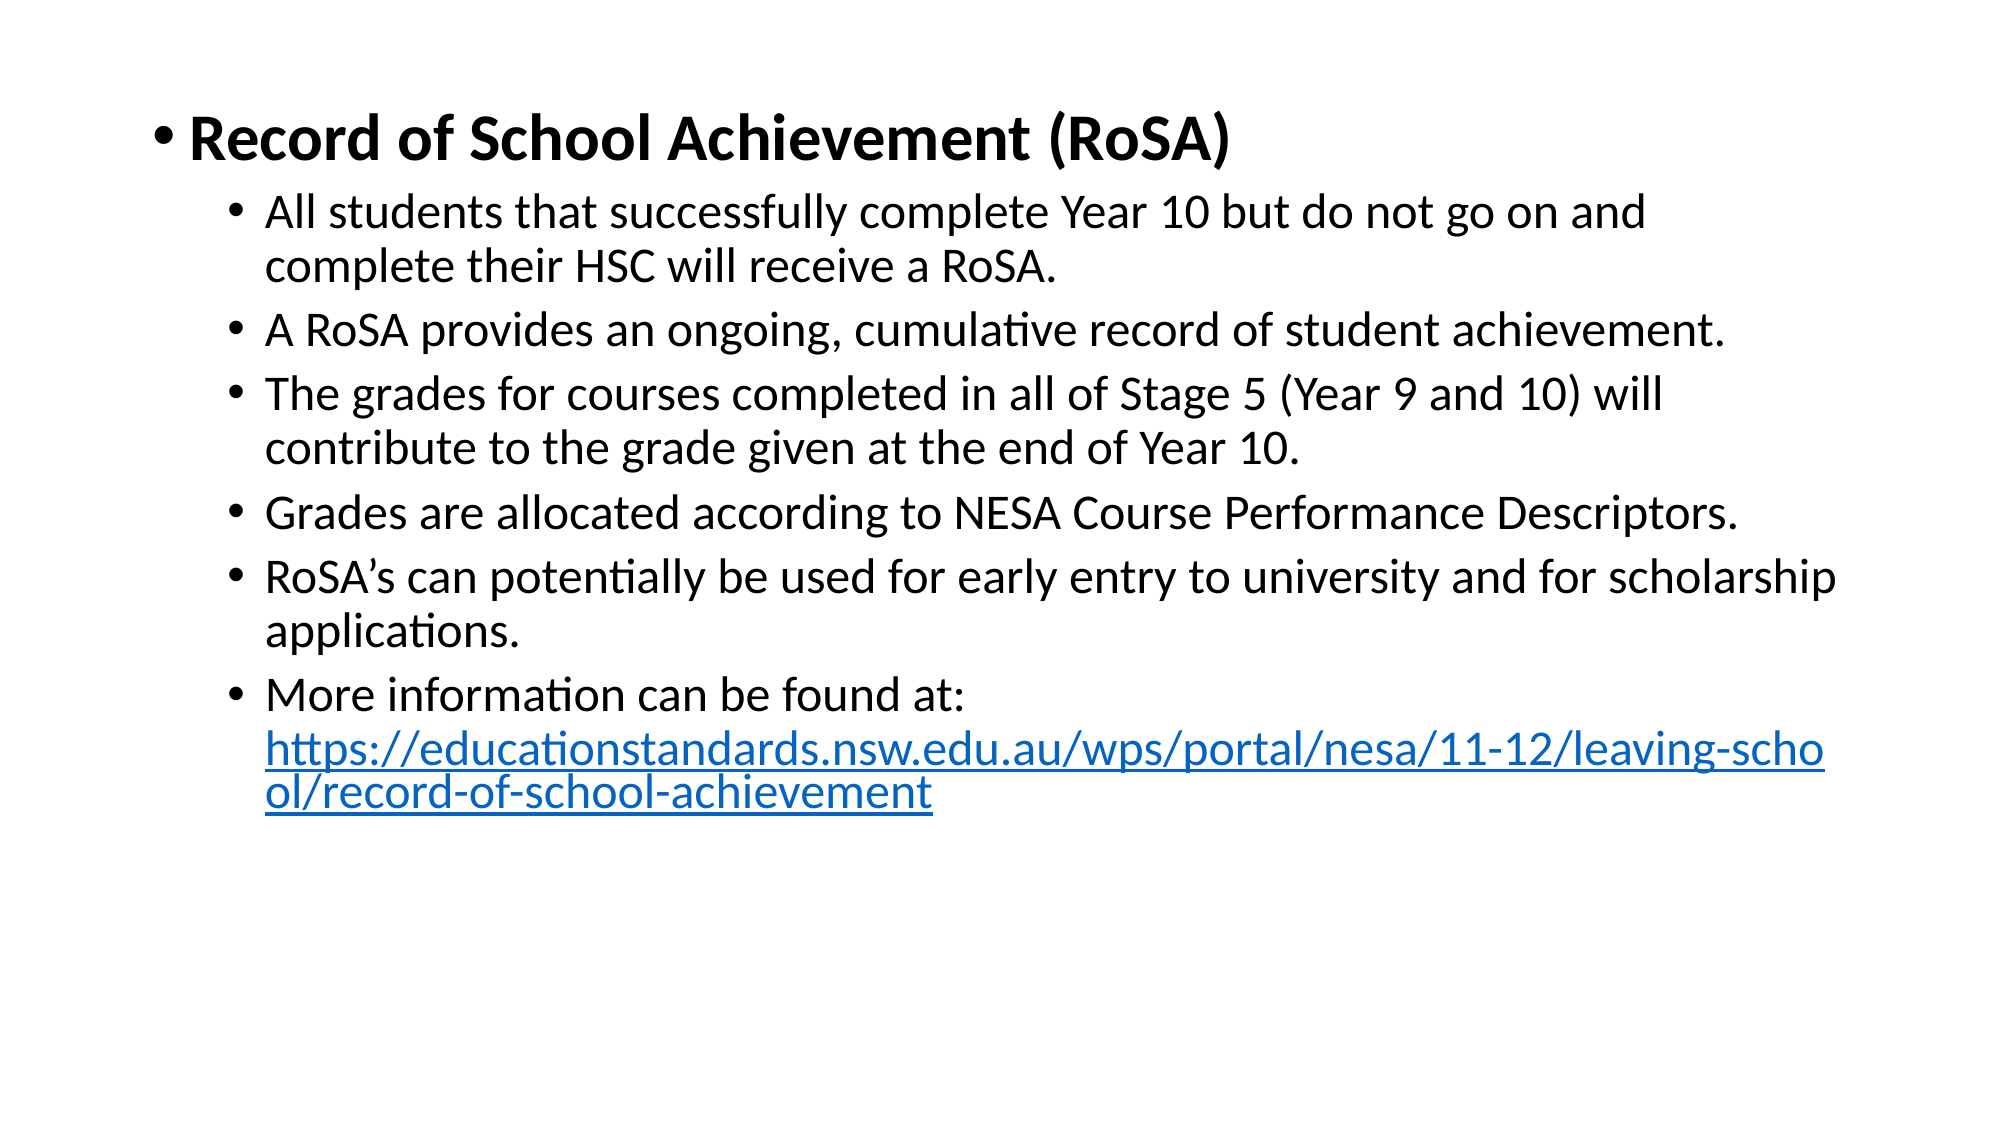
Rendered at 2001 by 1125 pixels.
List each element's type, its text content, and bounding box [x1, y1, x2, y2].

list Record of School Achievement (RoSA) All students that successfully complete Year 10 but do not go on and complete their HSC will receive a RoSA. A RoSA provides an ongoing, cumulative record of student achievement. The grades for courses completed in all of Stage 5 (Year 9 and 10) will contribute to the grade given at the end of Year 10. Grades are allocated according to NESA Course Performance Descriptors. RoSA’s can potentially be used for early entry to university and for scholarship applications. More information can be found at: https://educationstandards.nsw.edu.au/wps/portal/nesa/11-12/leaving-school/record-of-school-achievement [137, 95, 1863, 1014]
